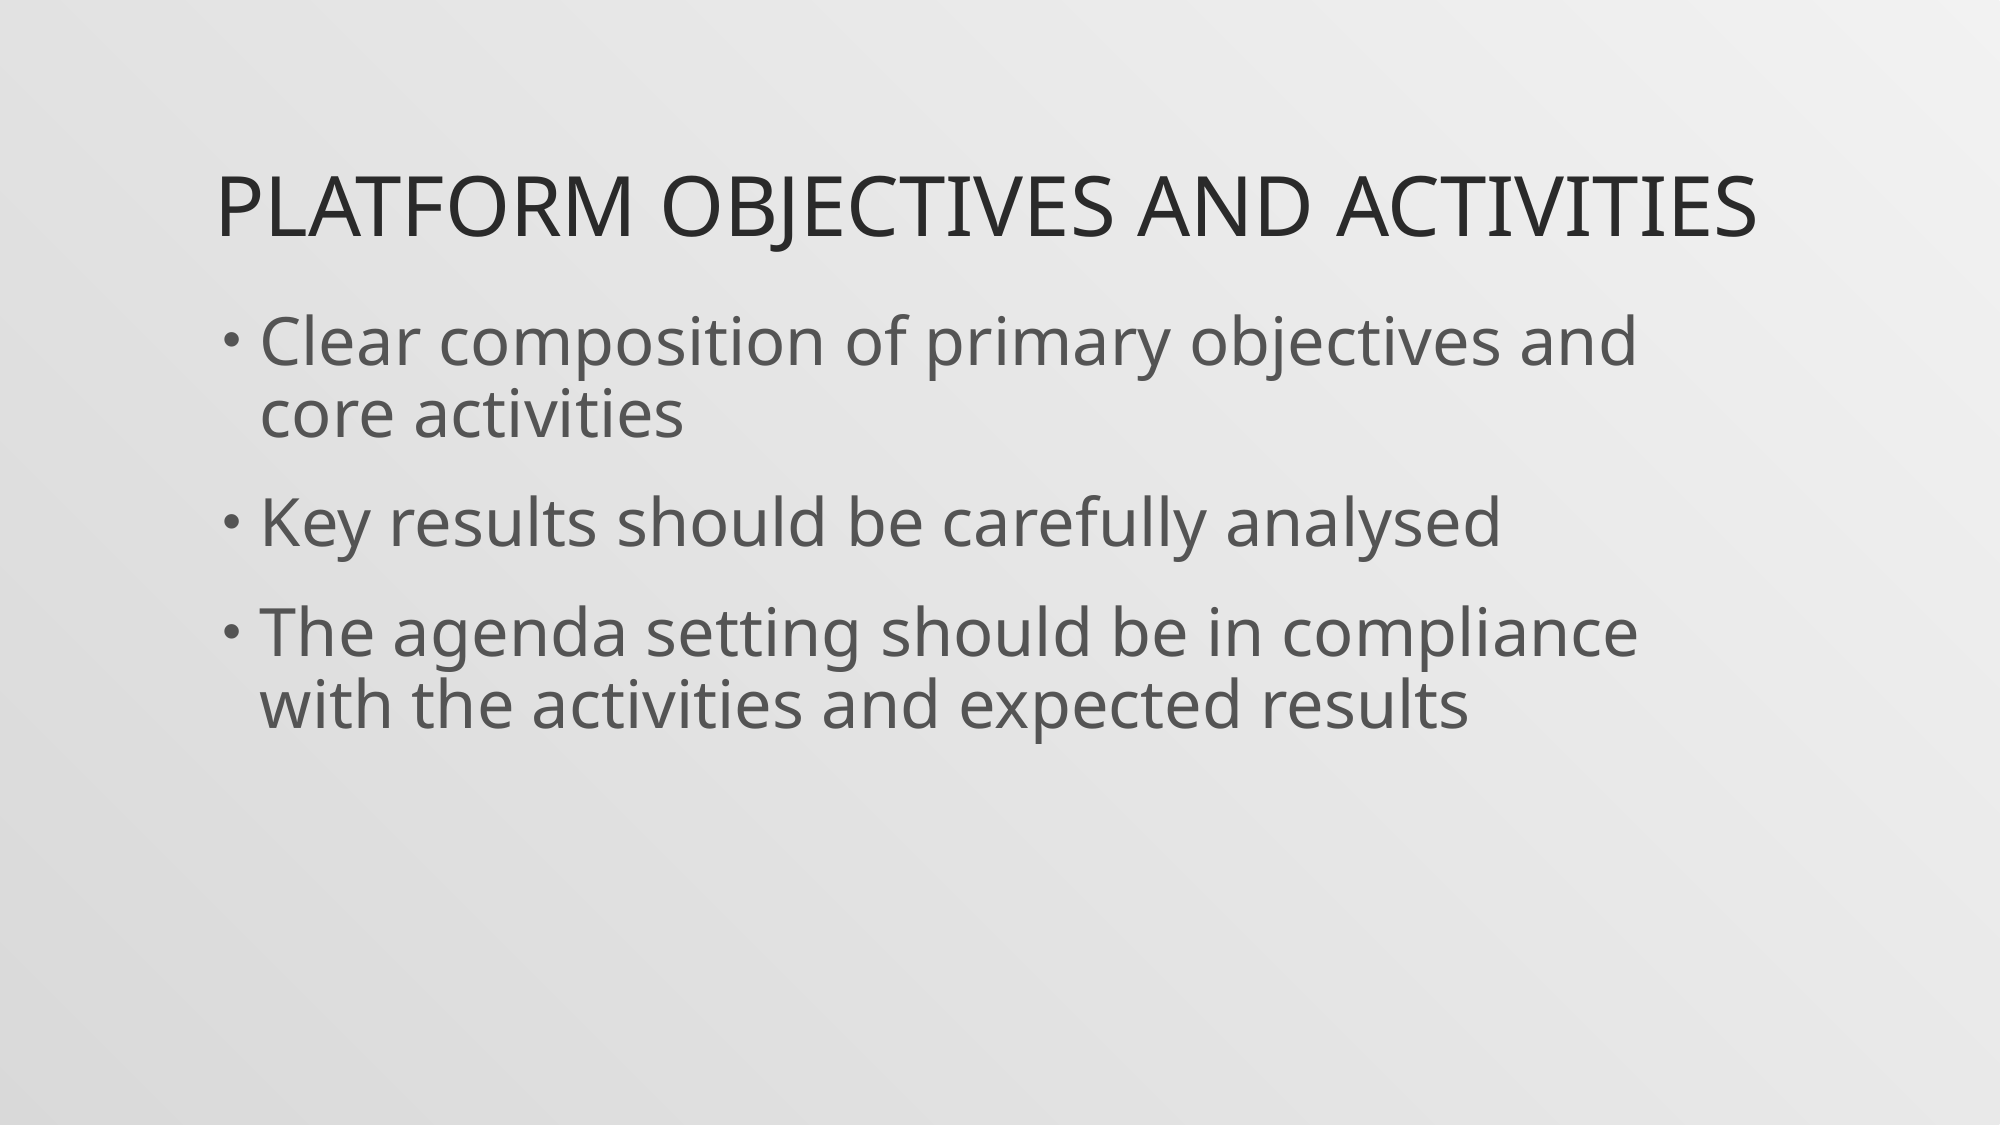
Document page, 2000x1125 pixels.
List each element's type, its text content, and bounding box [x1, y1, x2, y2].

title Platform objectives and activities [199, 45, 1800, 263]
list Clear composition of primary objectives and core activities Key results should be carefully analysed The agenda setting should be in compliance with the activities and expected results [199, 299, 1800, 1013]
